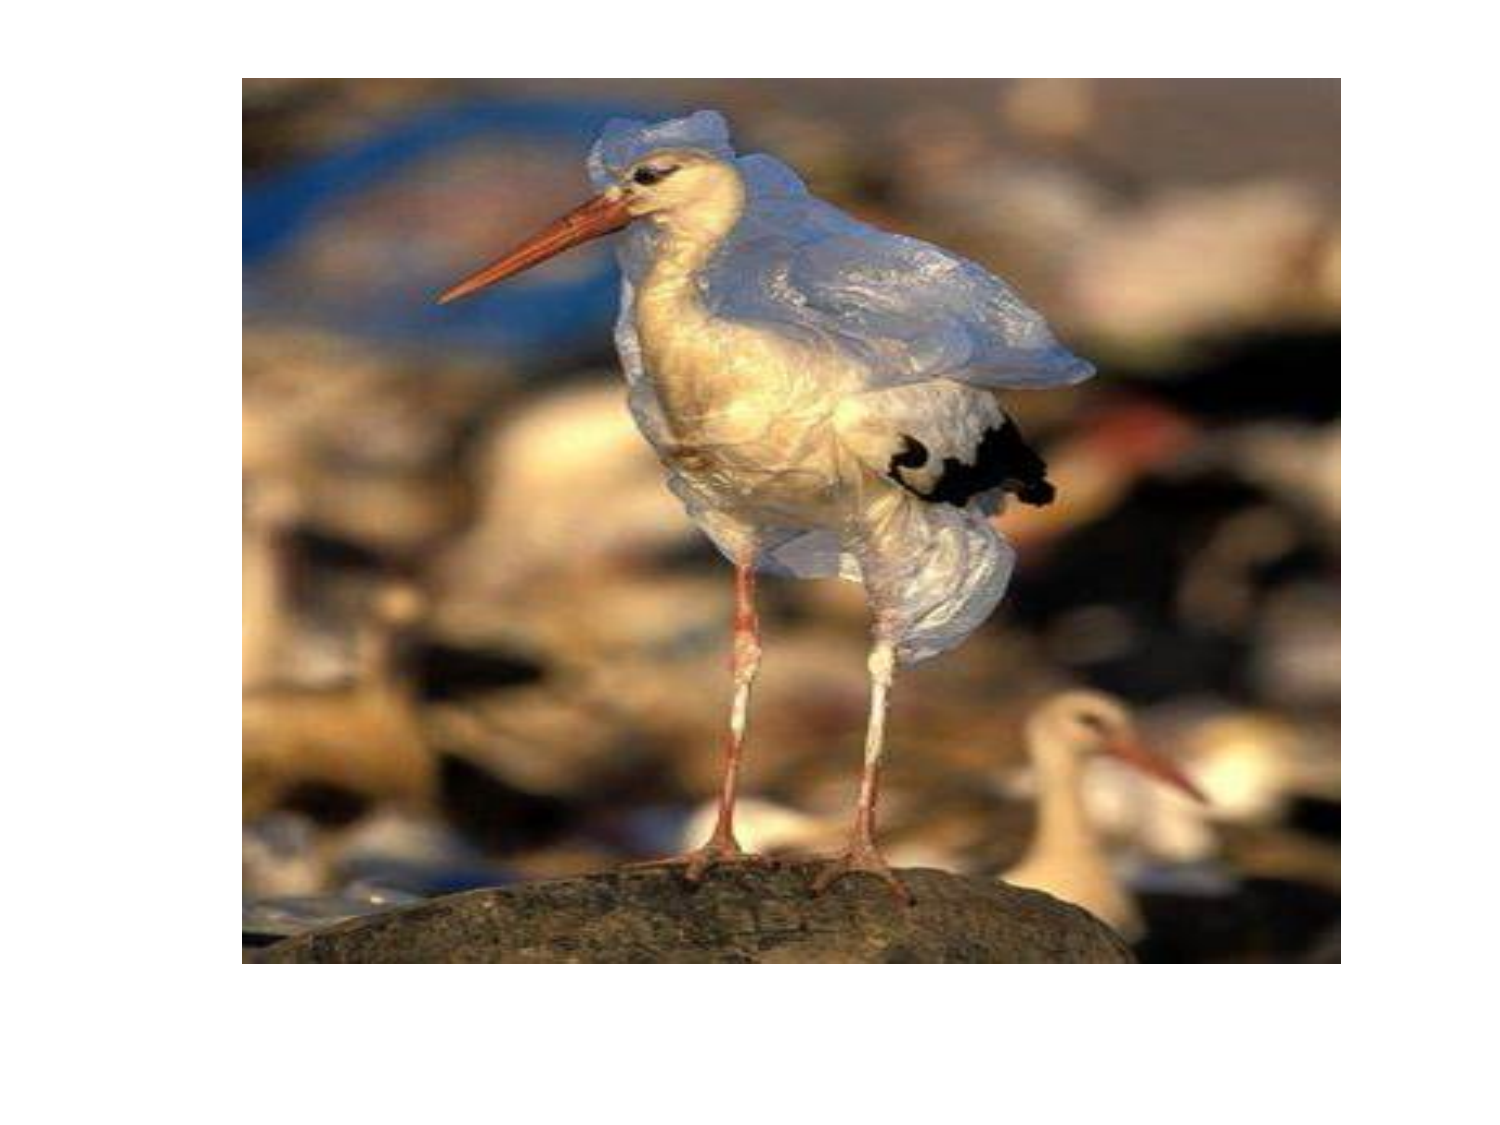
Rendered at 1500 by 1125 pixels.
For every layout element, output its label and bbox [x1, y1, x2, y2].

picture [241, 77, 1341, 964]
